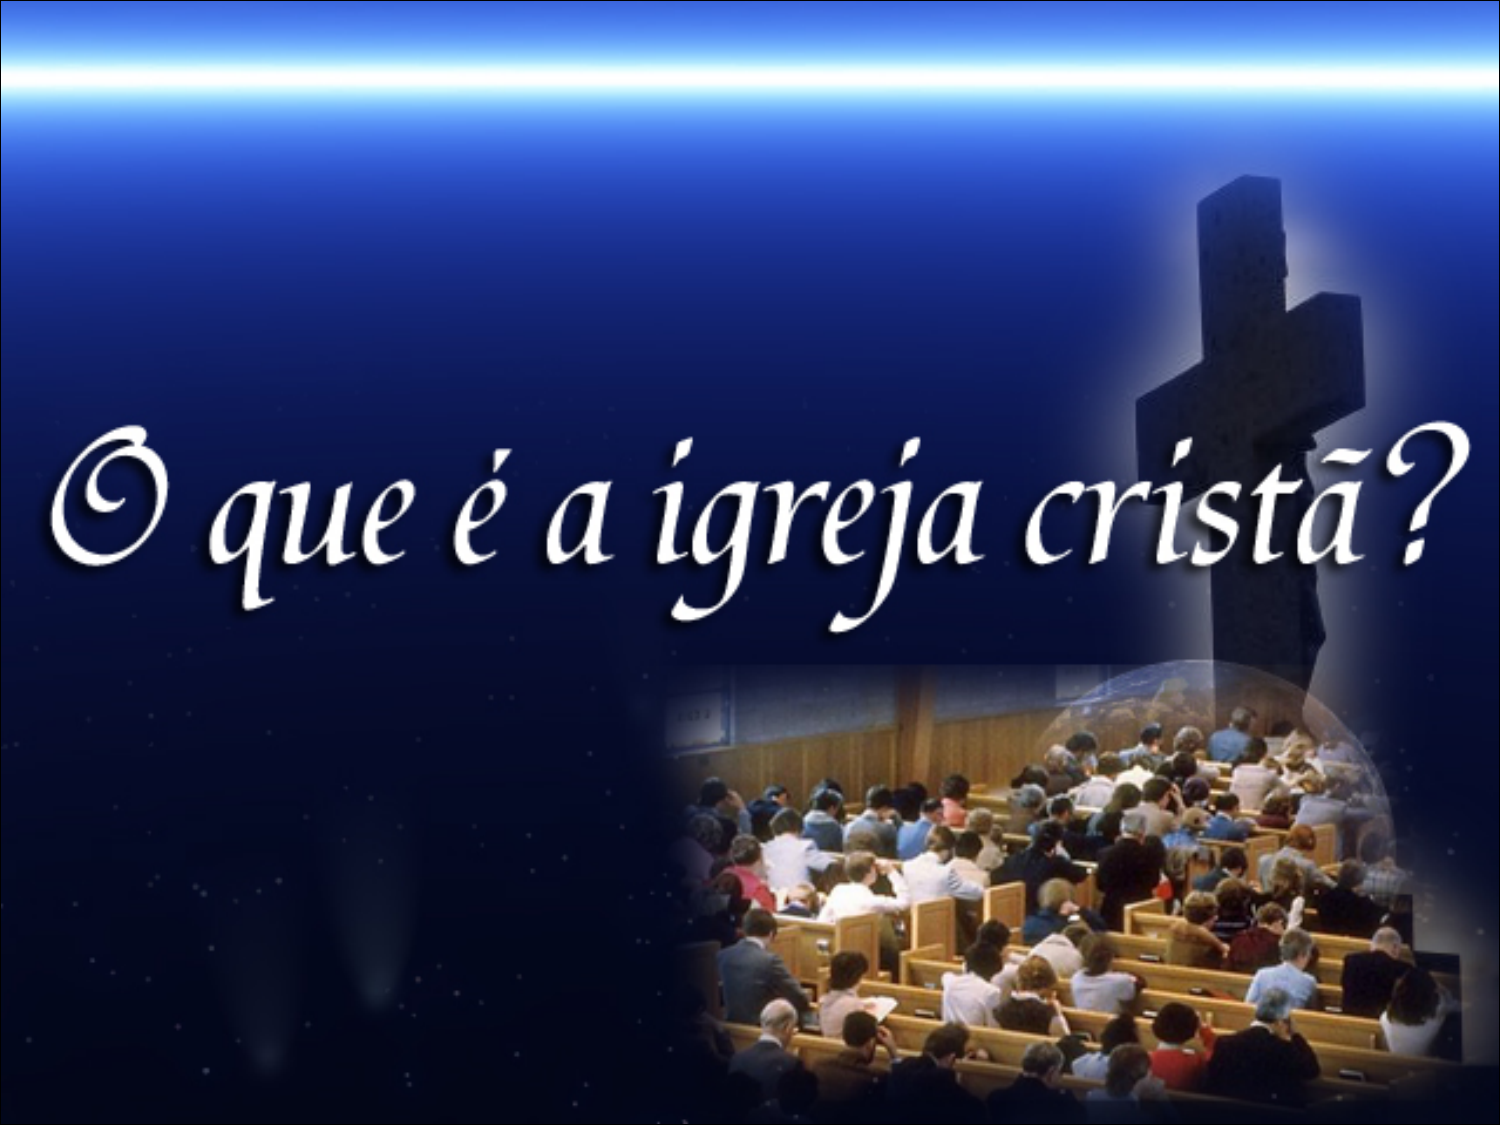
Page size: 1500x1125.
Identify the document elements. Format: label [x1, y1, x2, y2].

text_box [0, 0, 1500, 1125]
